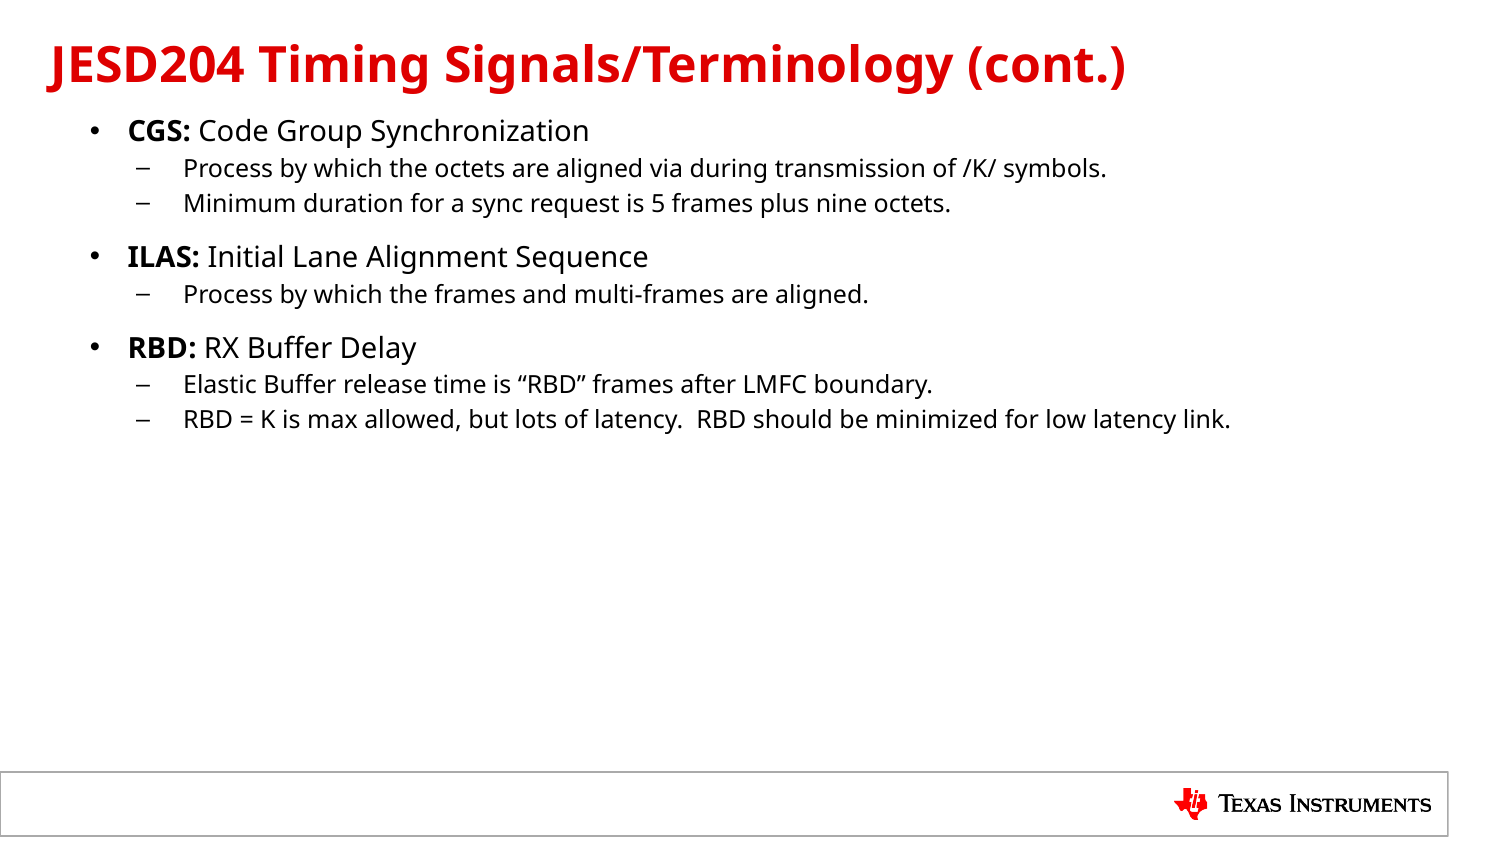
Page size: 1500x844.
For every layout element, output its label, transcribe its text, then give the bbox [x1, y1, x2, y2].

title JESD204 Timing Signals/Terminology (cont.) [37, 17, 1426, 119]
picture [1174, 788, 1431, 820]
text_box CGS: Code Group Synchronization Process by which the octets are aligned via during transmission of /K/ symbols. Minimum duration for a sync request is 5 frames plus nine octets. ILAS: Initial Lane Alignment Sequence Process by which the frames and multi-frames are aligned. RBD: RX Buffer Delay Elastic Buffer release time is “RBD” frames after LMFC boundary. RBD = K is max allowed, but lots of latency. RBD should be minimized for low latency link. [74, 105, 1425, 797]
